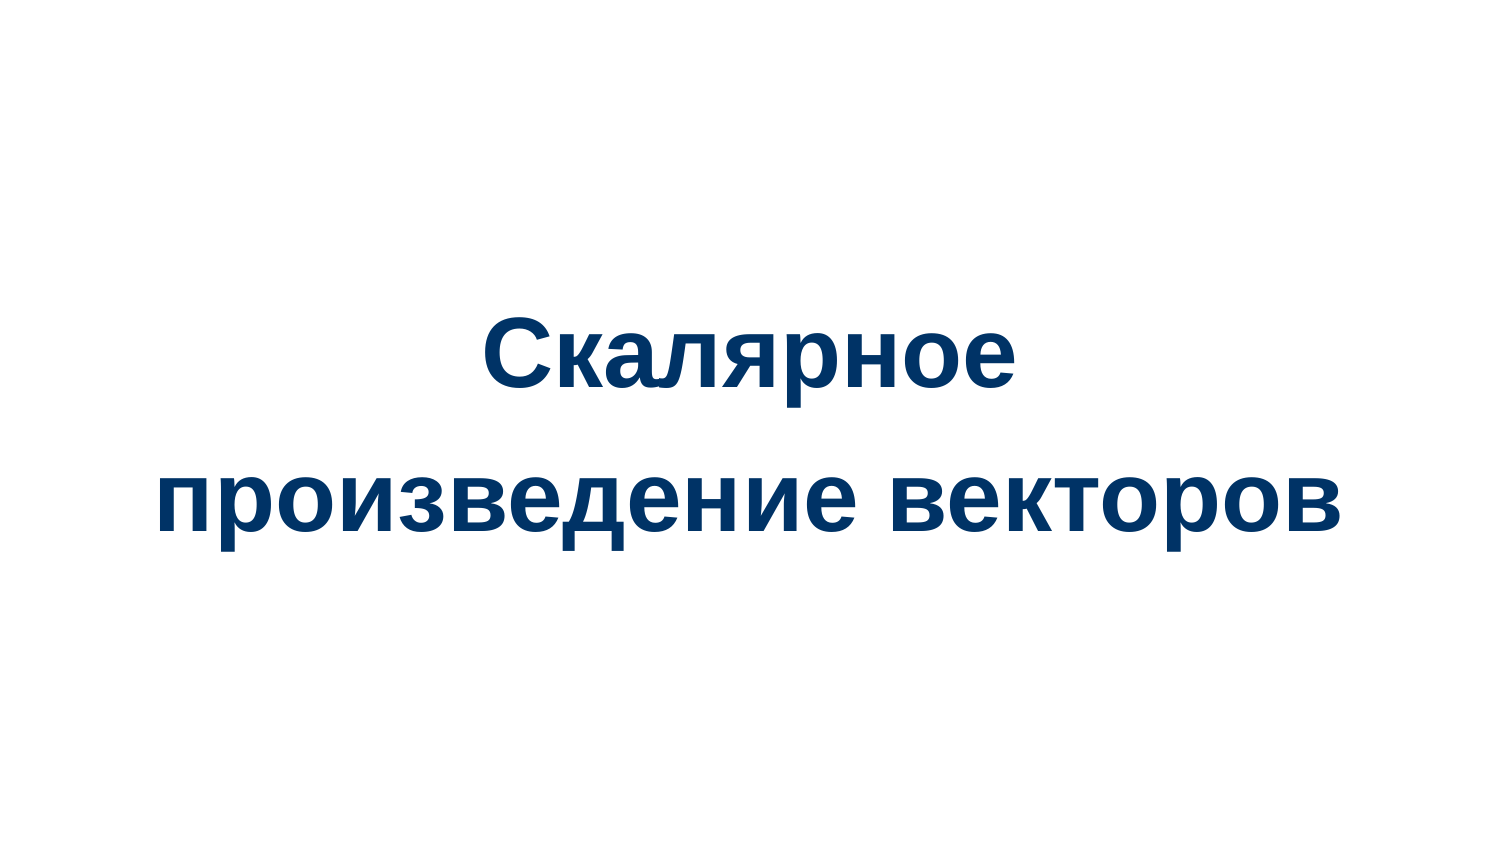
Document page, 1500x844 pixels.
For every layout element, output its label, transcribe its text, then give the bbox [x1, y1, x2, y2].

text_box Скалярное произведение векторов [138, 256, 1361, 559]
